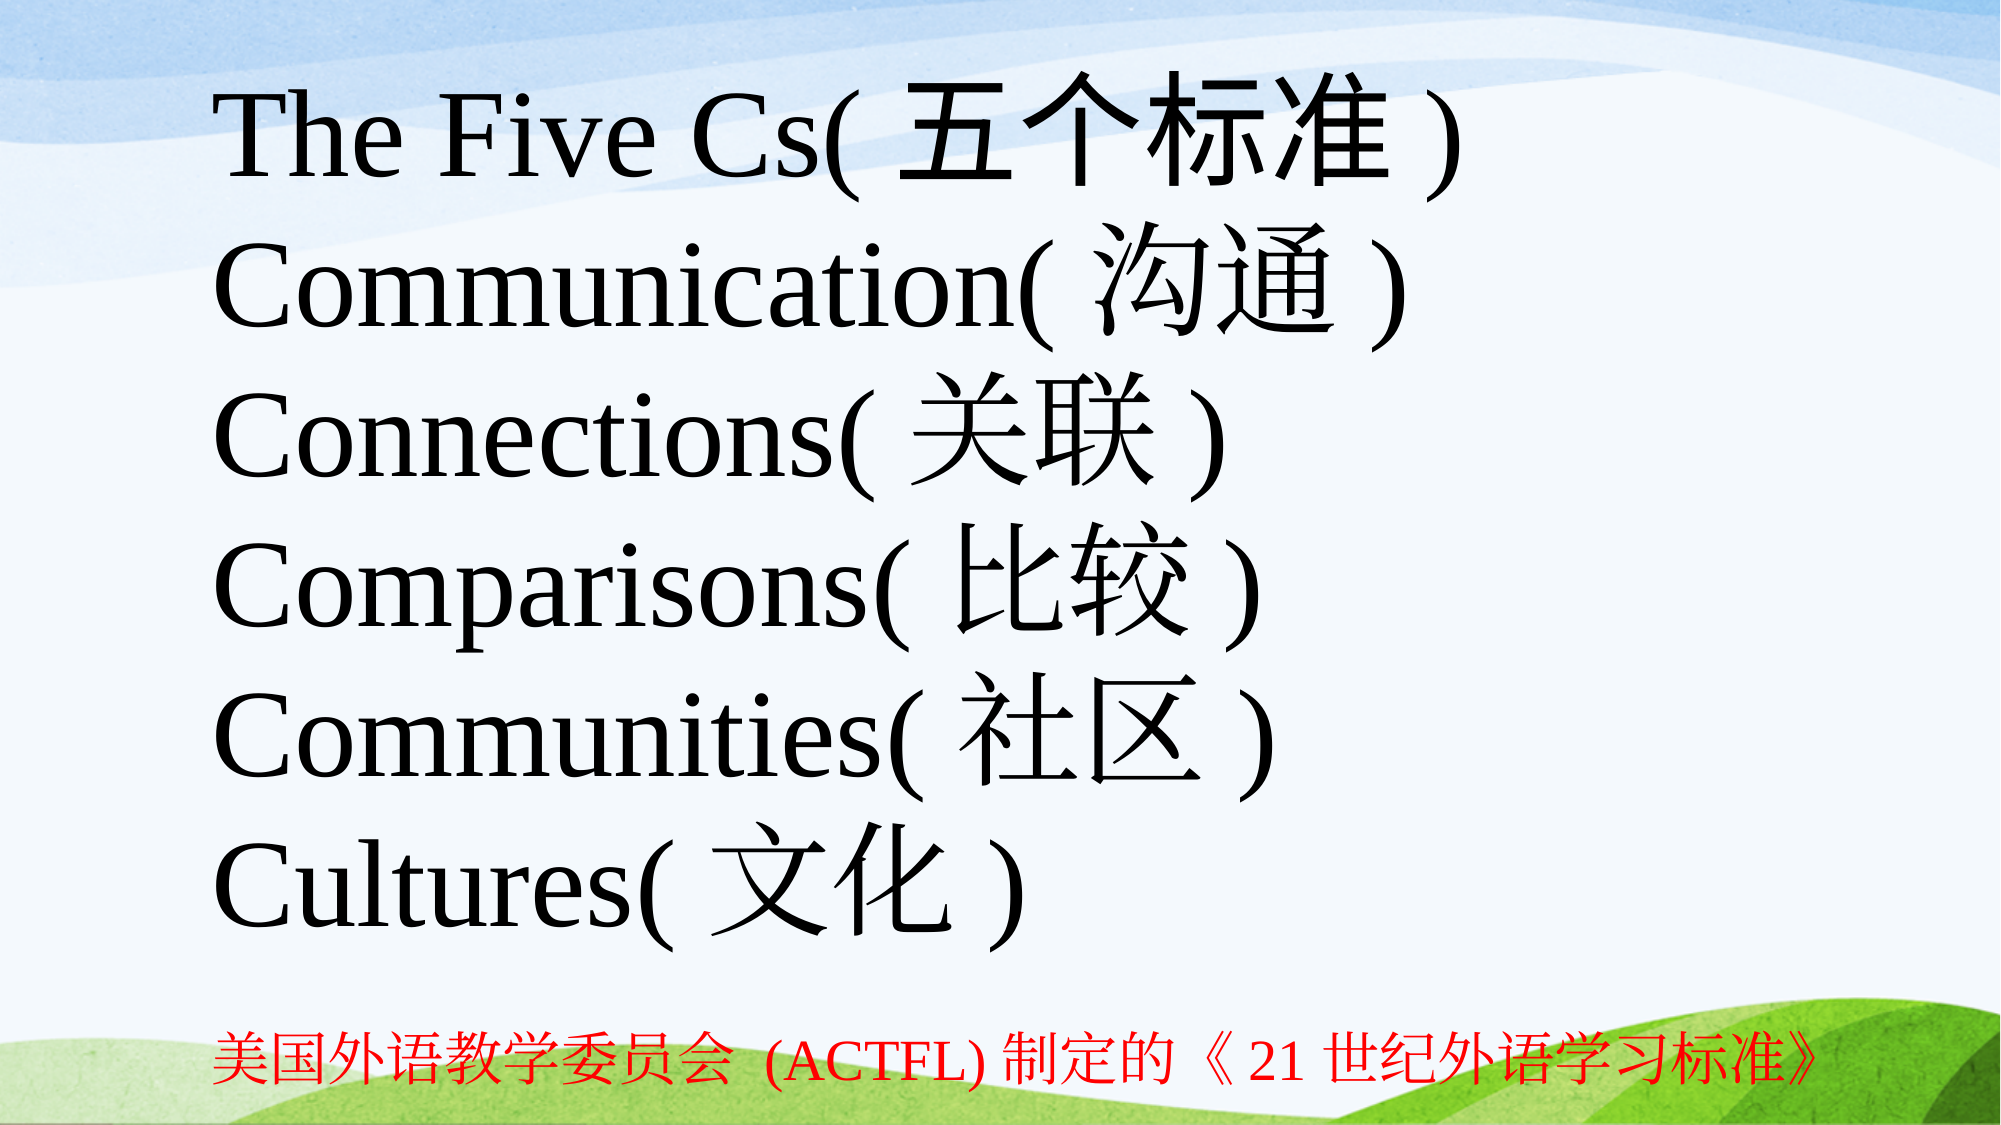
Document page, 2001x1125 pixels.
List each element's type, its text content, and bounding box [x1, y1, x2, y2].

text_box The Five Cs(五个标准) Communication(沟通) Connections(关联) Comparisons(比较) Communities(社区) Cultures(文化) 美国外语教学委员会 (ACTFL)制定的《21世纪外语学习标准》 [196, 44, 2000, 1099]
picture [0, 0, 2001, 1125]
